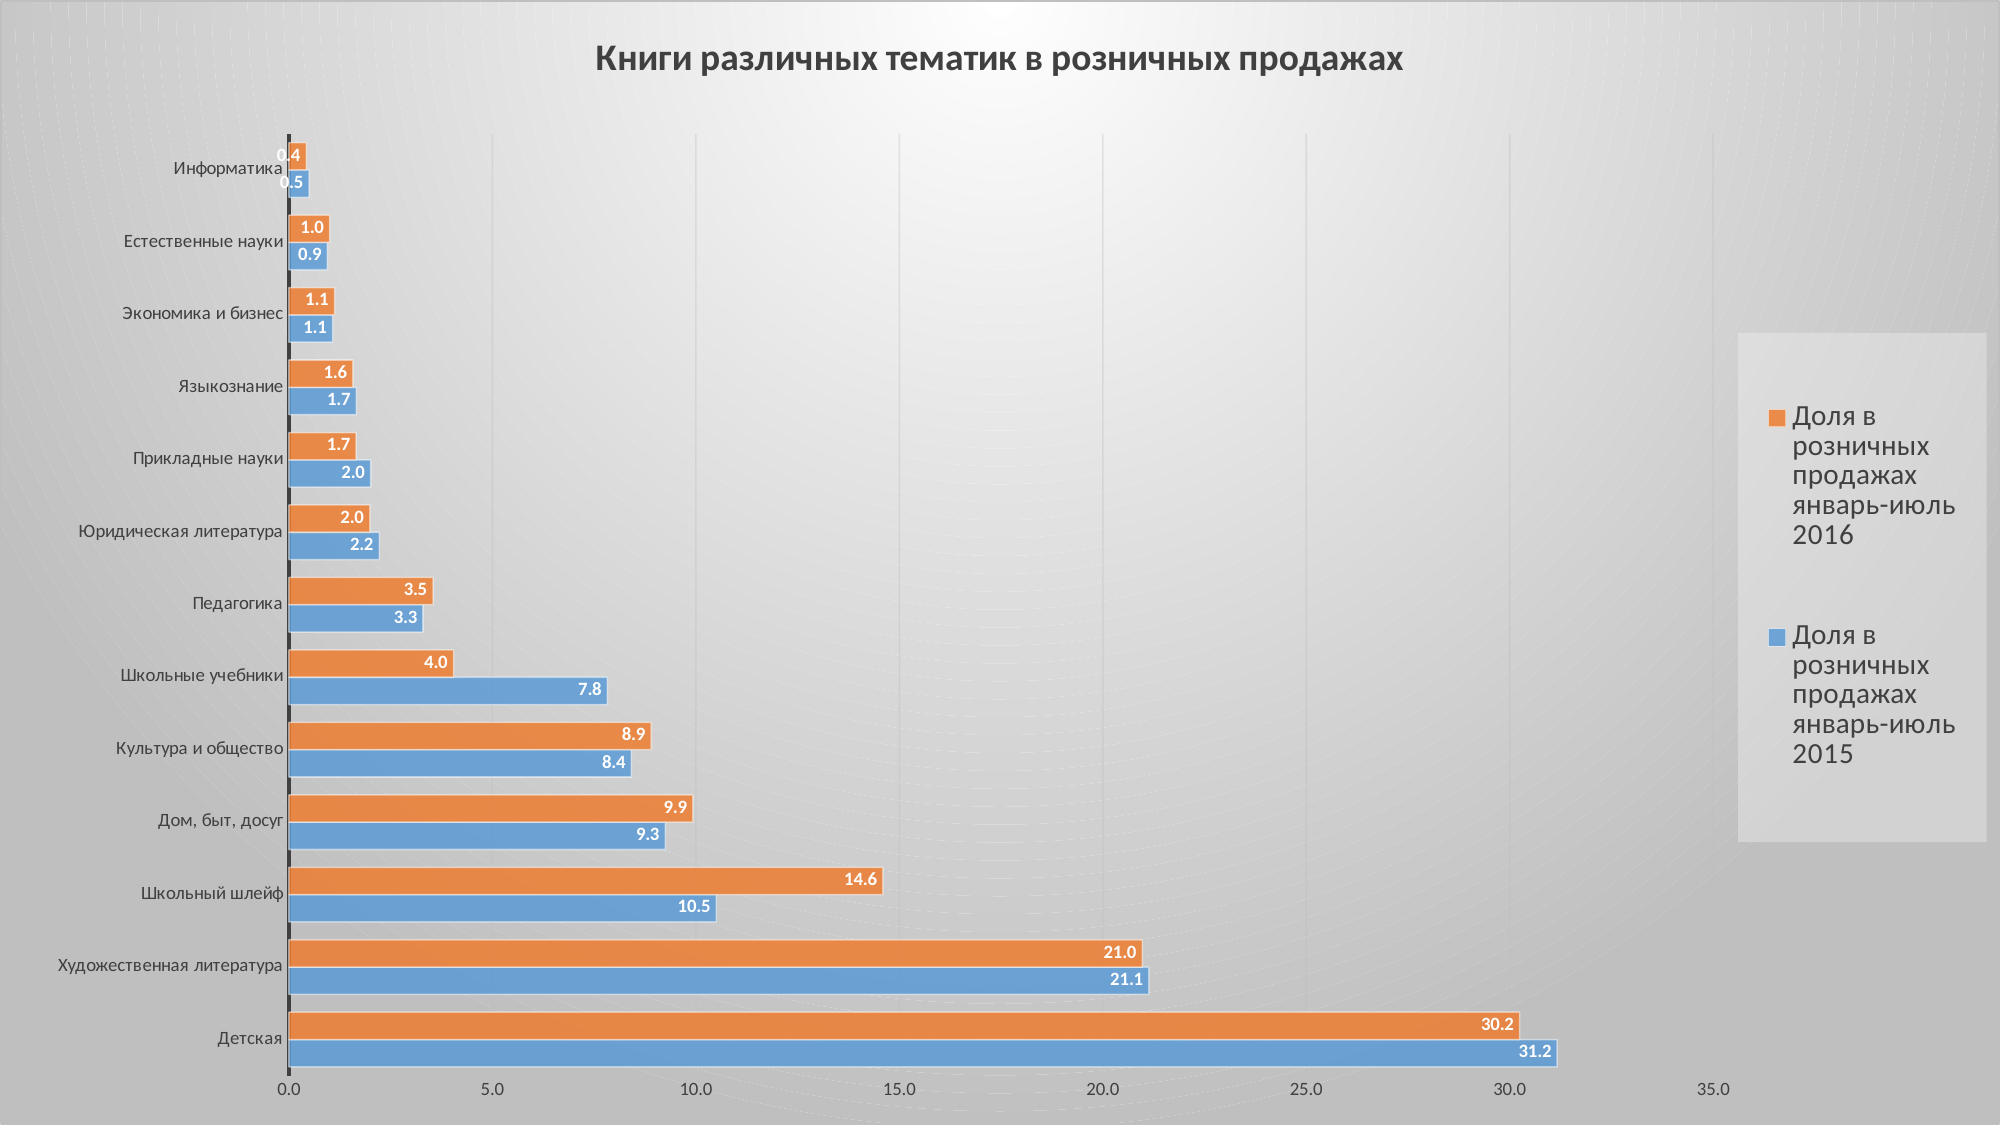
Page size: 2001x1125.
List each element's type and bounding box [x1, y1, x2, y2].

chart [0, 0, 2000, 1125]
